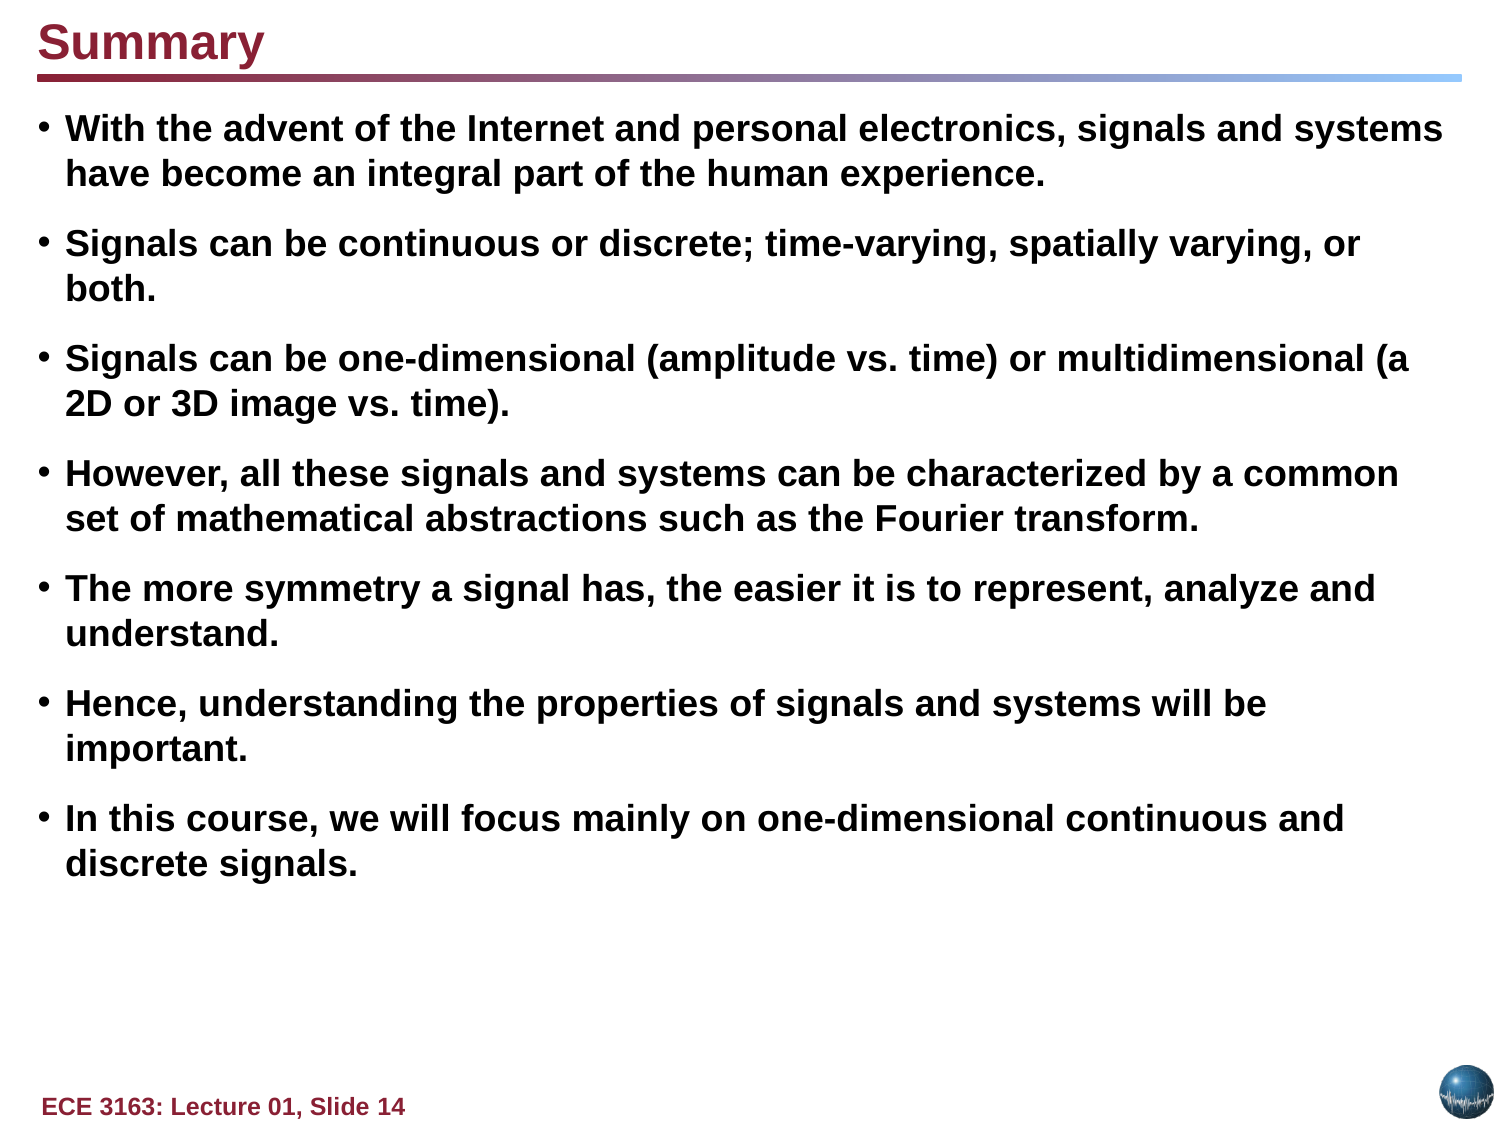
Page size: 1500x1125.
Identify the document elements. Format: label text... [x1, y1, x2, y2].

text_box With the advent of the Internet and personal electronics, signals and systems have become an integral part of the human experience. Signals can be continuous or discrete; time-varying, spatially varying, or both. Signals can be one-dimensional (amplitude vs. time) or multidimensional (a 2D or 3D image vs. time). However, all these signals and systems can be characterized by a common set of mathematical abstractions such as the Fourier transform. The more symmetry a signal has, the easier it is to represent, analyze and understand. Hence, understanding the properties of signals and systems will be important. In this course, we will focus mainly on one-dimensional continuous and discrete signals. [37, 103, 1450, 884]
text_box Summary [37, 9, 1163, 70]
picture [1439, 1065, 1494, 1119]
